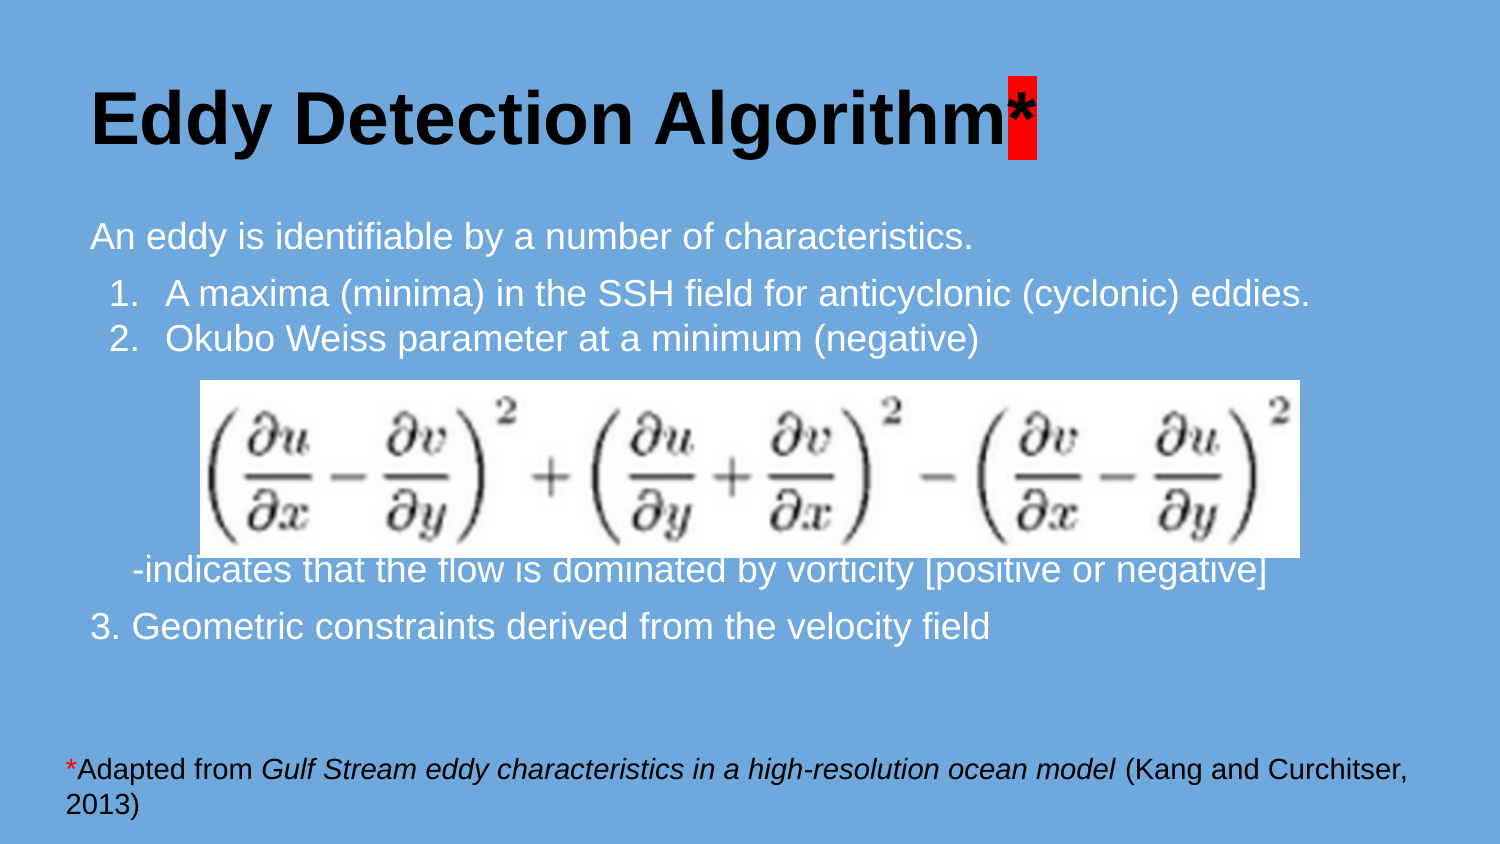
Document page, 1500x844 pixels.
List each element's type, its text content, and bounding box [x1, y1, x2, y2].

list An eddy is identifiable by a number of characteristics. A maxima (minima) in the SSH field for anticyclonic (cyclonic) eddies. Okubo Weiss parameter at a minimum (negative) -indicates that the flow is dominated by vorticity [positive or negative] 3. Geometric constraints derived from the velocity field [75, 196, 1425, 735]
title Eddy Detection Algorithm* [75, 33, 1425, 175]
text_box *Adapted from Gulf Stream eddy characteristics in a high-resolution ocean model (Kang and Curchitser, 2013) [50, 735, 1500, 823]
picture [200, 380, 1300, 558]
